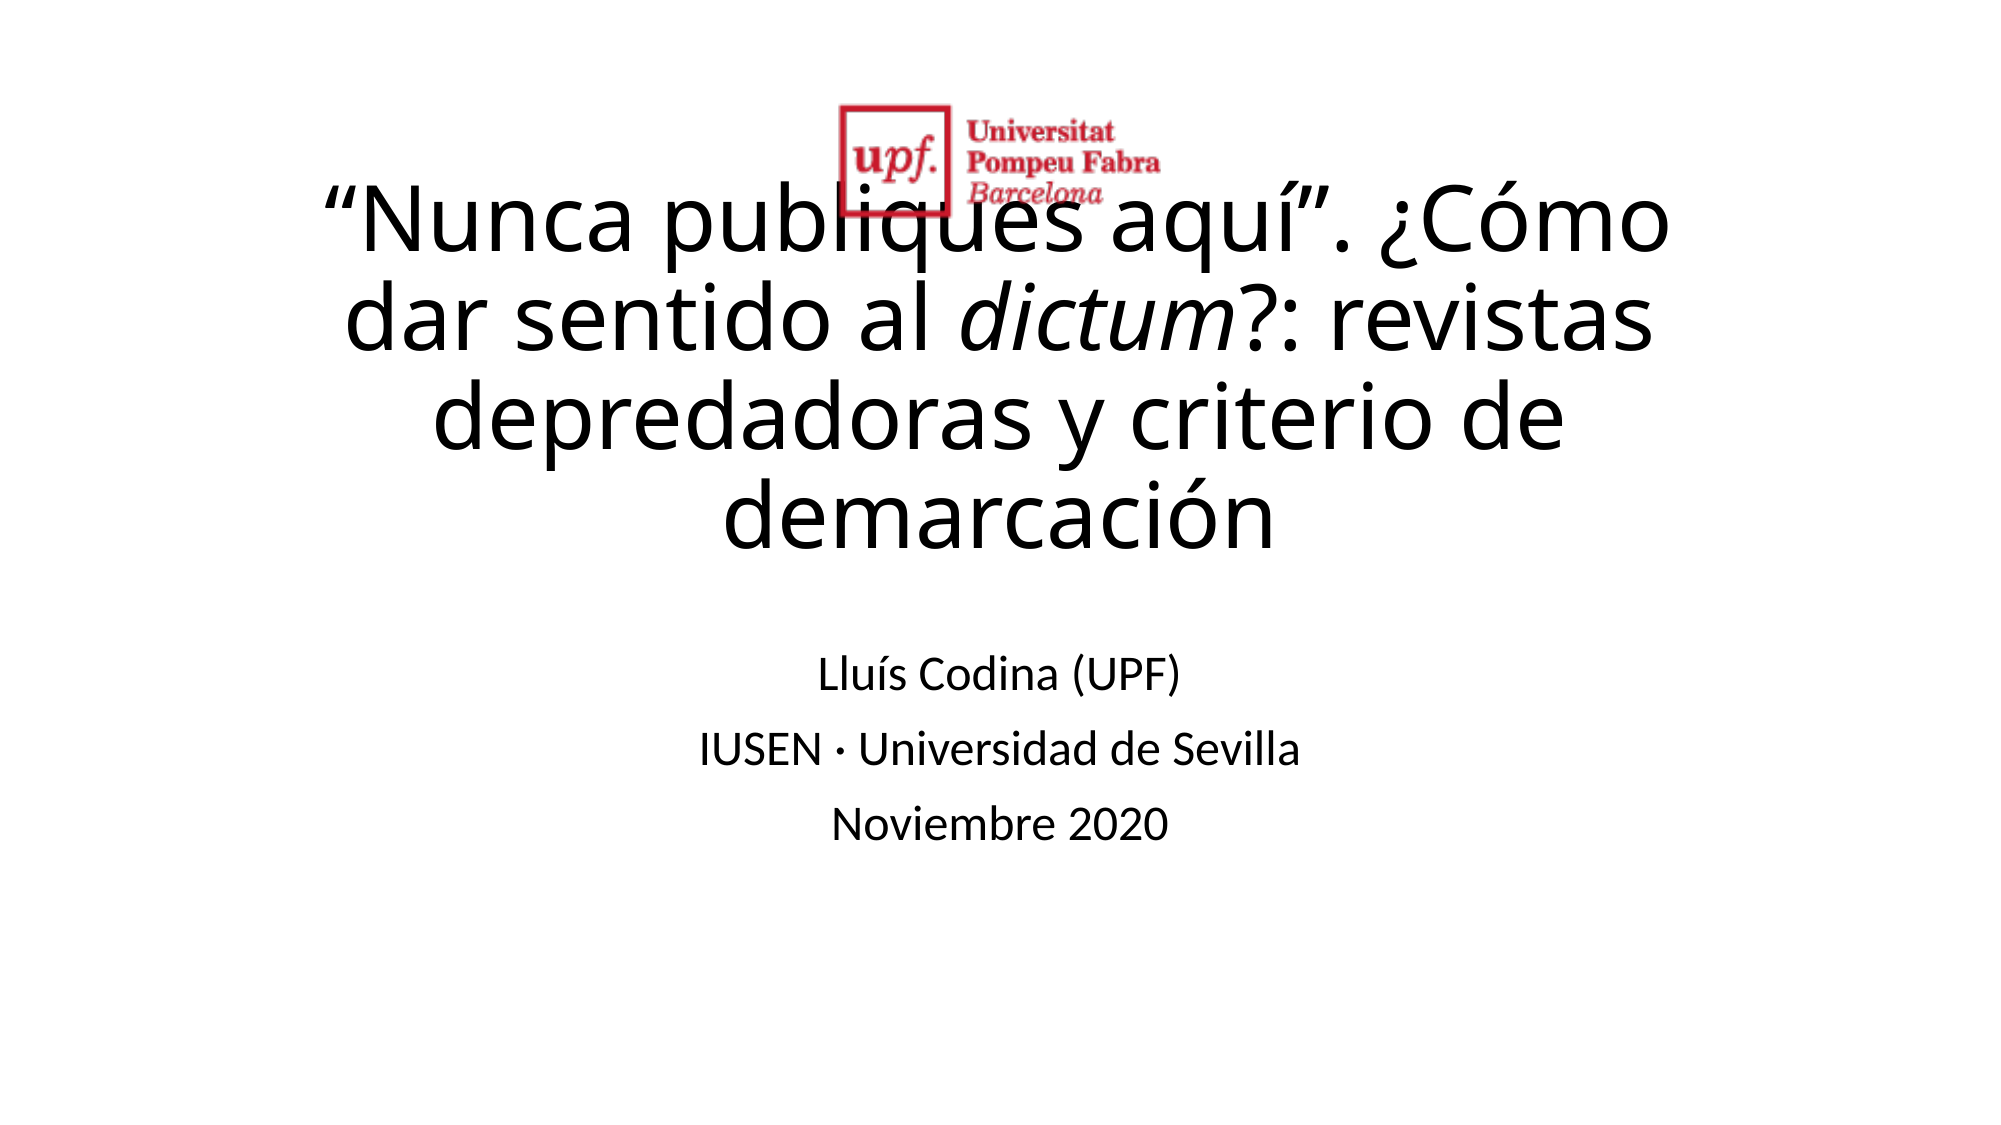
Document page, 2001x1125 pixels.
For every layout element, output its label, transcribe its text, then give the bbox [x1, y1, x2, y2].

subtitle Lluís Codina (UPF) IUSEN · Universidad de Sevilla Noviembre 2020 [249, 639, 1750, 912]
picture [835, 96, 1165, 223]
title “Nunca publiques aquí”. ¿Cómo dar sentido al dictum?: revistas depredadoras y criterio de demarcación [249, 286, 1750, 576]
